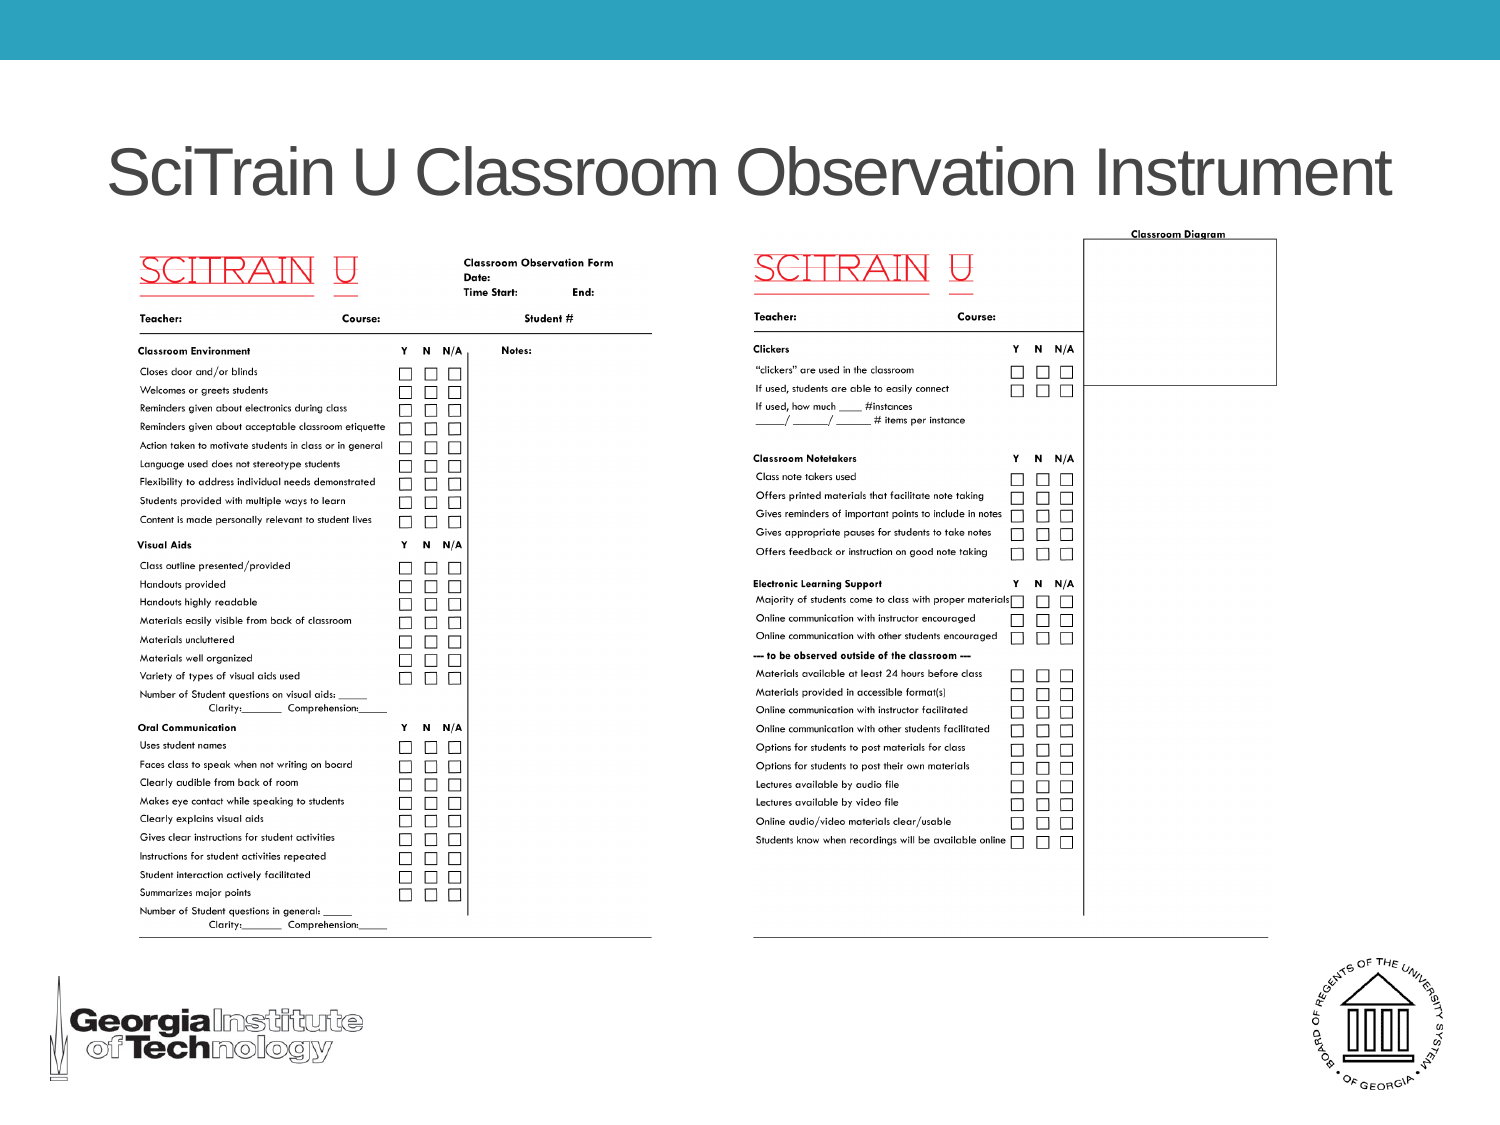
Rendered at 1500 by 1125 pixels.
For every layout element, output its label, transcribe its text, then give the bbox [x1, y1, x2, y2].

picture [49, 975, 363, 1081]
picture [1312, 958, 1443, 1090]
picture [749, 228, 1277, 938]
title SciTrain U Classroom Observation Instrument [75, 87, 1425, 250]
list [137, 249, 653, 938]
